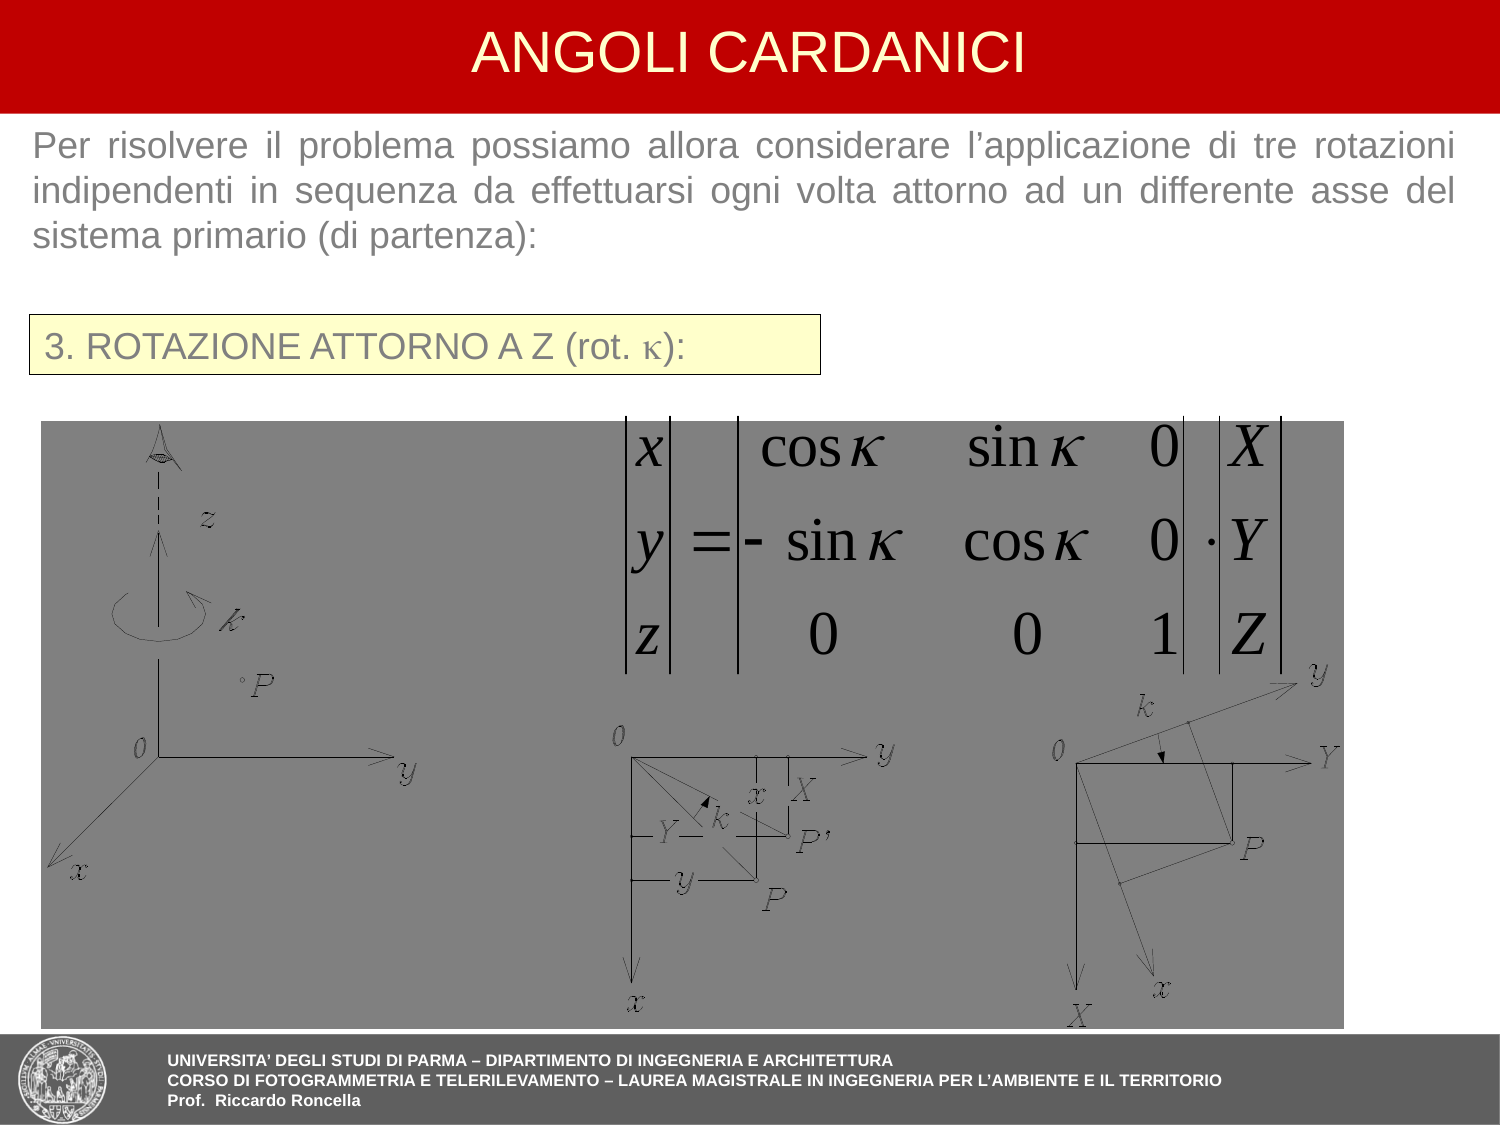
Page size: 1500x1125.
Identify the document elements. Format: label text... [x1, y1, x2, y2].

title ANGOLI CARDANICI [17, 7, 1483, 100]
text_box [619, 409, 1290, 681]
picture [17, 1035, 108, 1125]
list Per risolvere il problema possiamo allora considerare l’applicazione di tre rotazioni indipendenti in sequenza da effettuarsi ogni volta attorno ad un differente asse del sistema primario (di partenza): [17, 113, 1471, 244]
text_box 3. ROTAZIONE ATTORNO A Z (rot. k): [29, 314, 821, 375]
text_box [40, 420, 1345, 1030]
